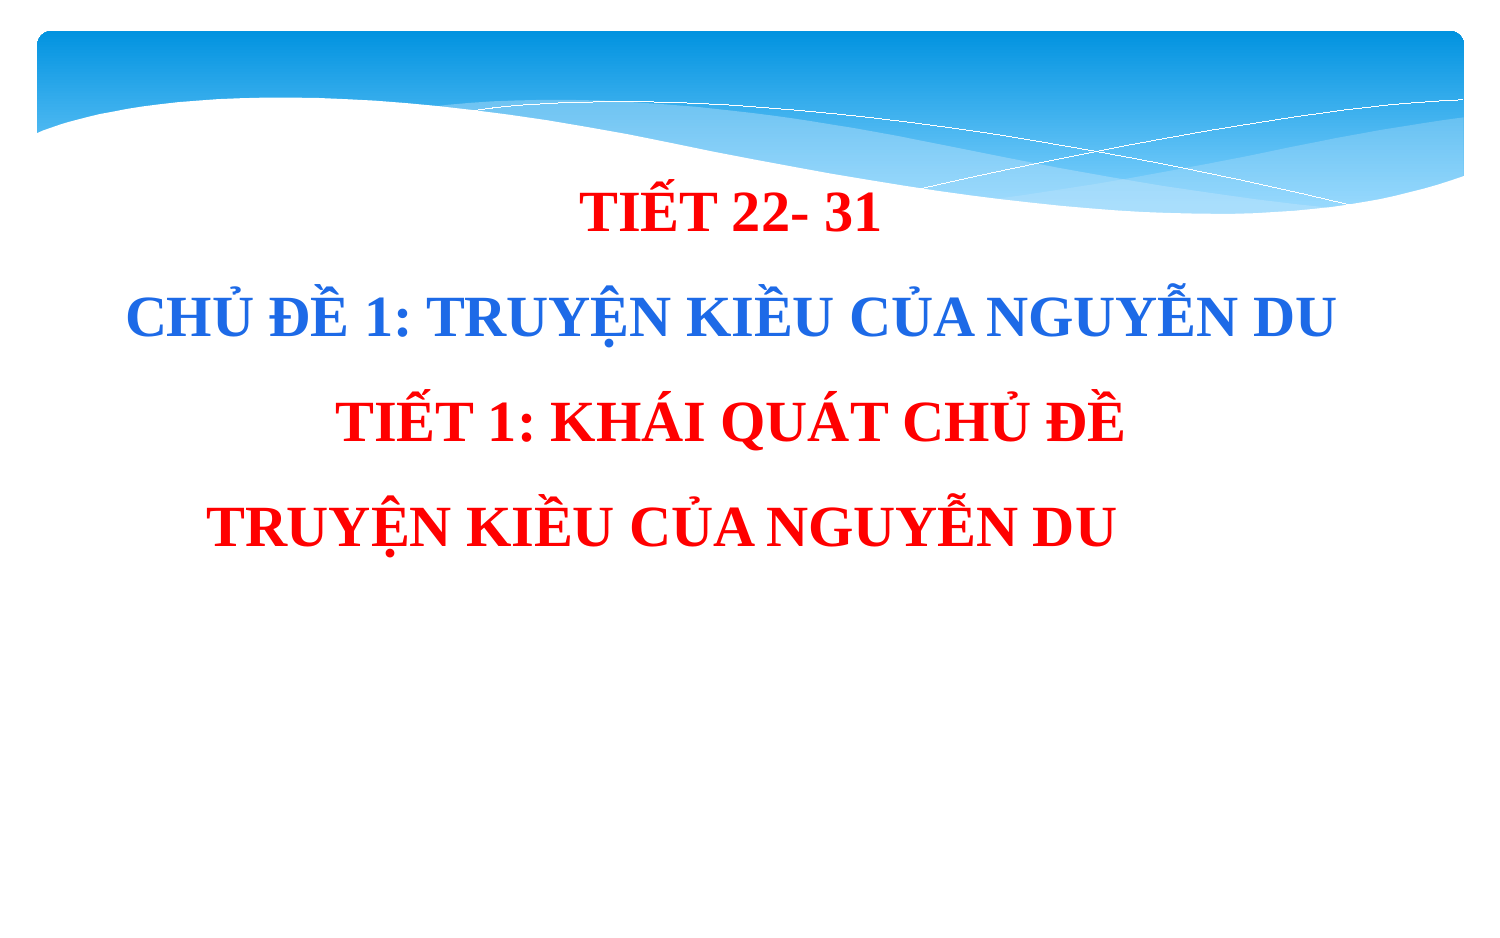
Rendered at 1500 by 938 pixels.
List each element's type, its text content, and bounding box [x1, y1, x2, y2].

text_box TIẾT 22- 31 CHỦ ĐỀ 1: TRUYỆN KIỀU CỦA NGUYỄN DU TIẾT 1: KHÁI QUÁT CHỦ ĐỀ TRUYỆN KIỀU CỦA NGUYỄN DU [24, 131, 1438, 566]
